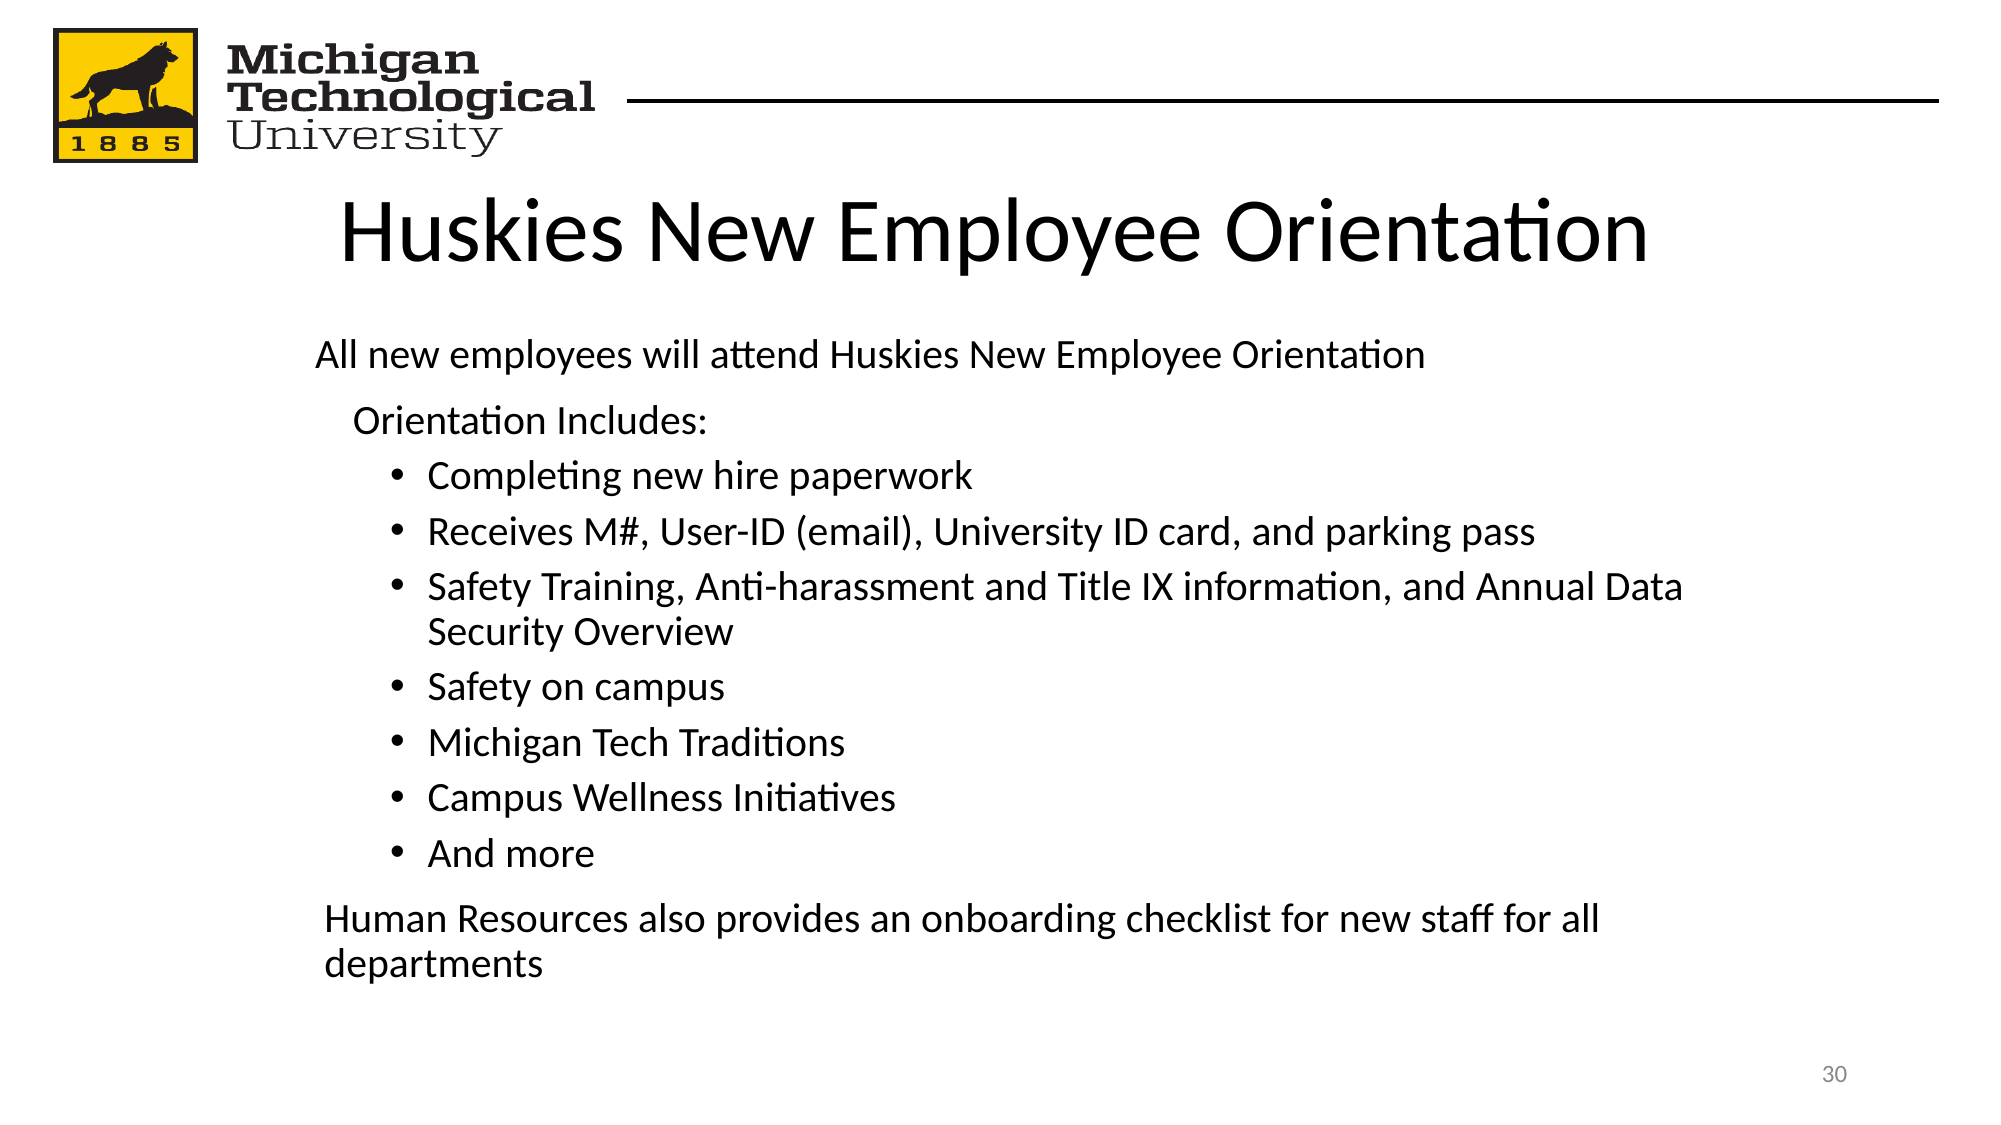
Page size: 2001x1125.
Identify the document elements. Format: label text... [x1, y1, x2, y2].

slide_number ‹#› [1412, 1042, 1863, 1103]
title Huskies New Employee Orientation [324, 174, 1675, 324]
list All new employees will attend Huskies New Employee Orientation Orientation Includes: Completing new hire paperwork Receives M#, User-ID (email), University ID card, and parking pass Safety Training, Anti-harassment and Title IX information, and Annual Data Security Overview Safety on campus Michigan Tech Traditions Campus Wellness Initiatives And more Human Resources also provides an onboarding checklist for new staff for all departments [300, 324, 1700, 1075]
picture [53, 28, 595, 163]
